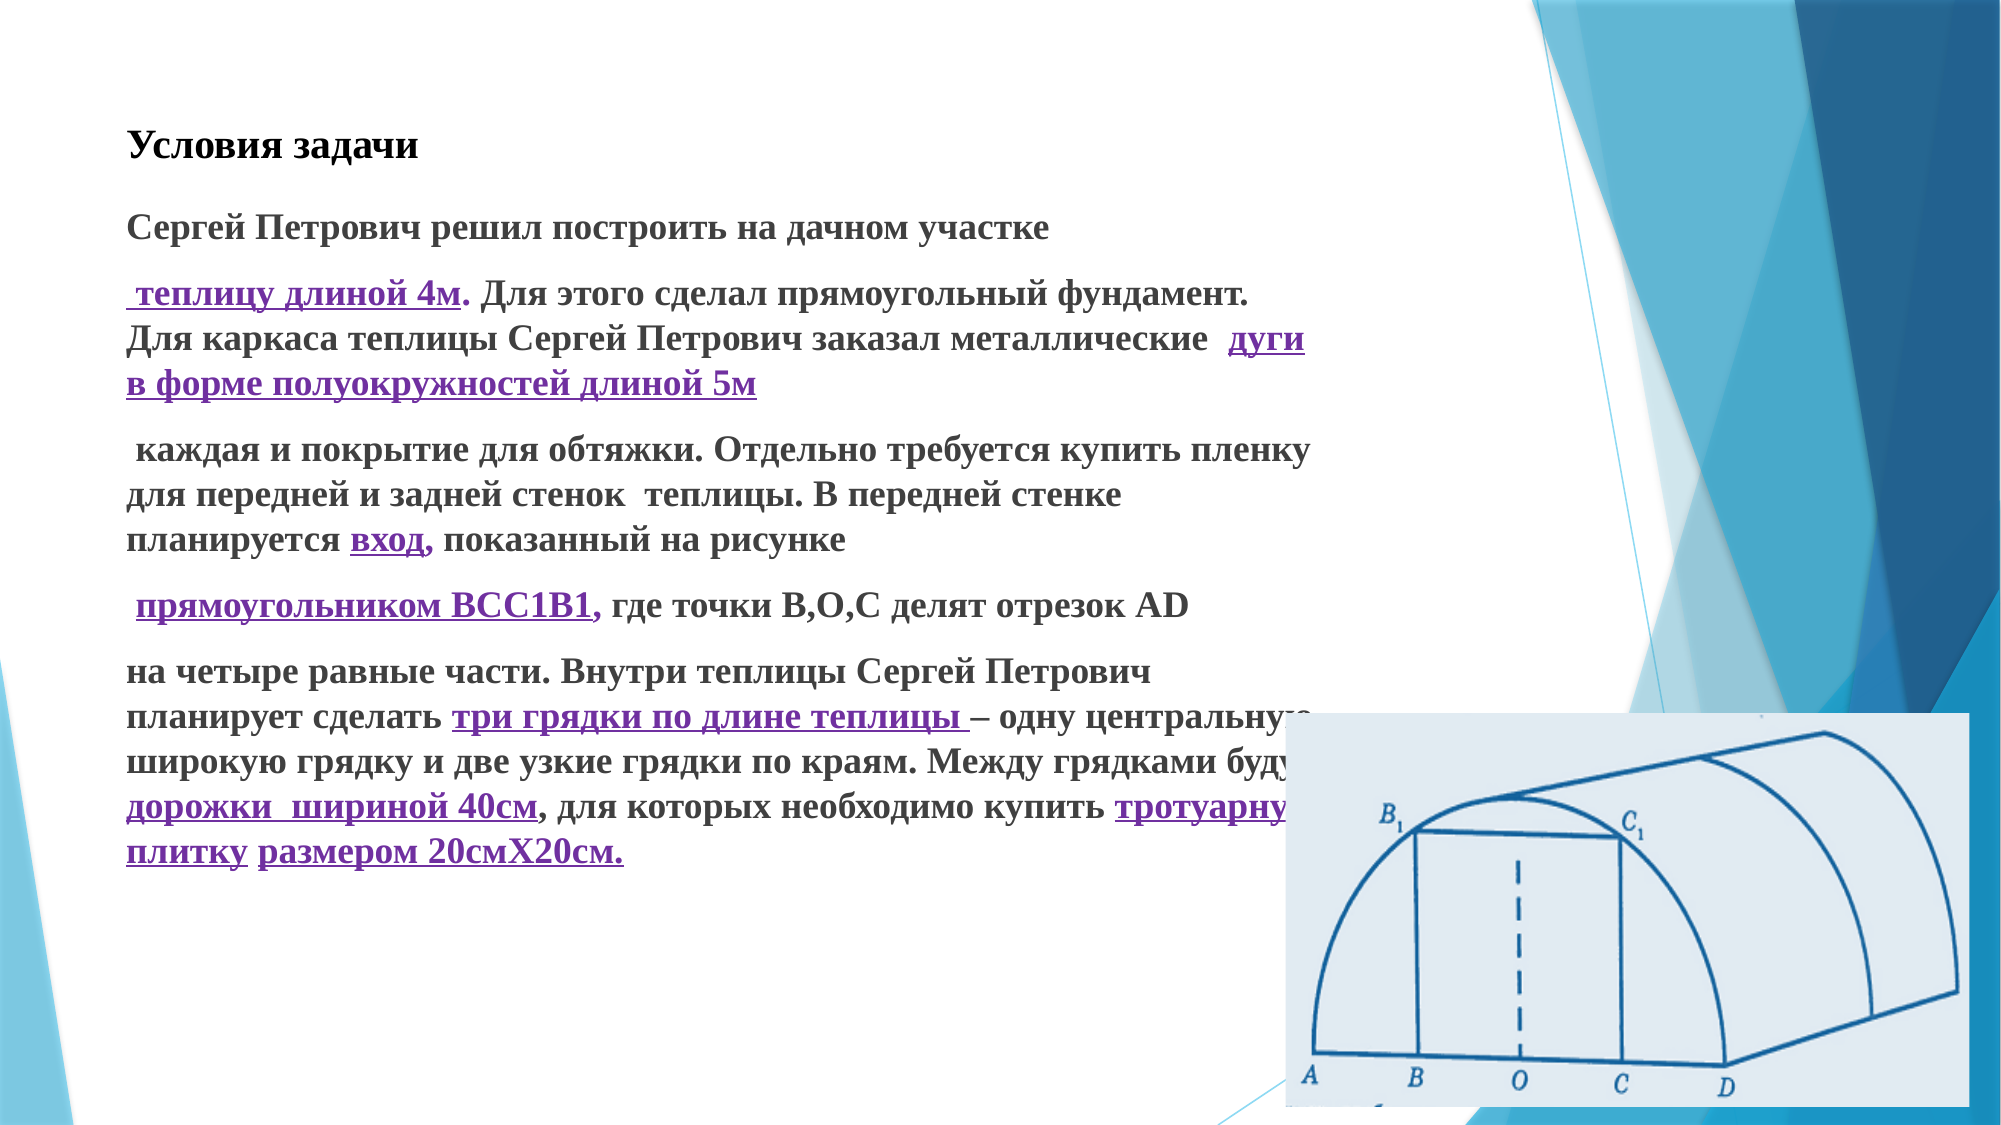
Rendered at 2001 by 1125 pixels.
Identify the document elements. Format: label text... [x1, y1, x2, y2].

picture [1285, 713, 1970, 1107]
list Сергей Петрович решил построить на дачном участке теплицу длиной 4м. Для этого сделал прямоугольный фундамент. Для каркаса теплицы Сергей Петрович заказал металлические дуги в форме полуокружностей длиной 5м каждая и покрытие для обтяжки. Отдельно требуется купить пленку для передней и задней стенок теплицы. В передней стенке планируется вход, показанный на рисунке прямоугольником ВСС1В1, где точки В,О,С делят отрезок АD на четыре равные части. Внутри теплицы Сергей Петрович планирует сделать три грядки по длине теплицы – одну центральную широкую грядку и две узкие грядки по краям. Между грядками будут дорожки шириной 40см, для которых необходимо купить тротуарную плитку размером 20смХ20см. [111, 194, 1339, 1058]
title Условия задачи [111, 109, 1522, 171]
